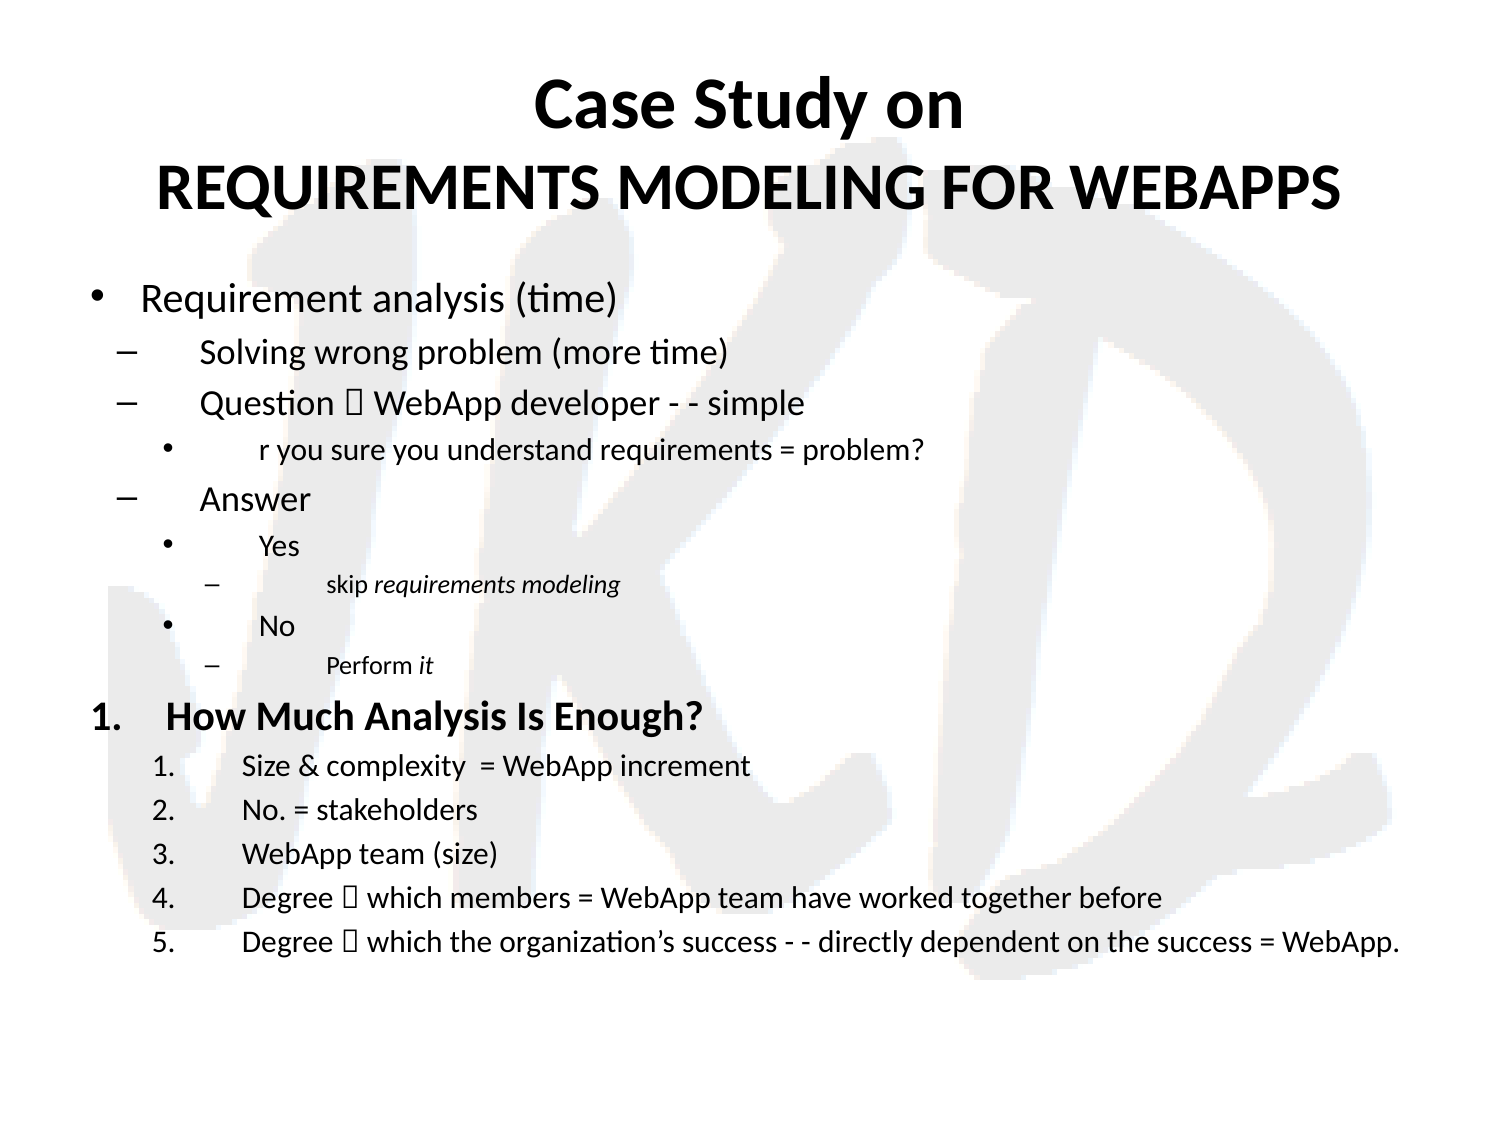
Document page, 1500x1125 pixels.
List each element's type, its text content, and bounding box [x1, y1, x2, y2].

list Requirement analysis (time) Solving wrong problem (more time) Question  WebApp developer - - simple r you sure you understand requirements = problem? Answer Yes skip requirements modeling No Perform it How Much Analysis Is Enough? Size & complexity = WebApp increment No. = stakeholders WebApp team (size) Degree  which members = WebApp team have worked together before Degree  which the organization’s success - - directly dependent on the success = WebApp. [75, 262, 1425, 1005]
title Case Study on REQUIREMENTS MODELING FOR WEBAPPS [75, 45, 1425, 233]
